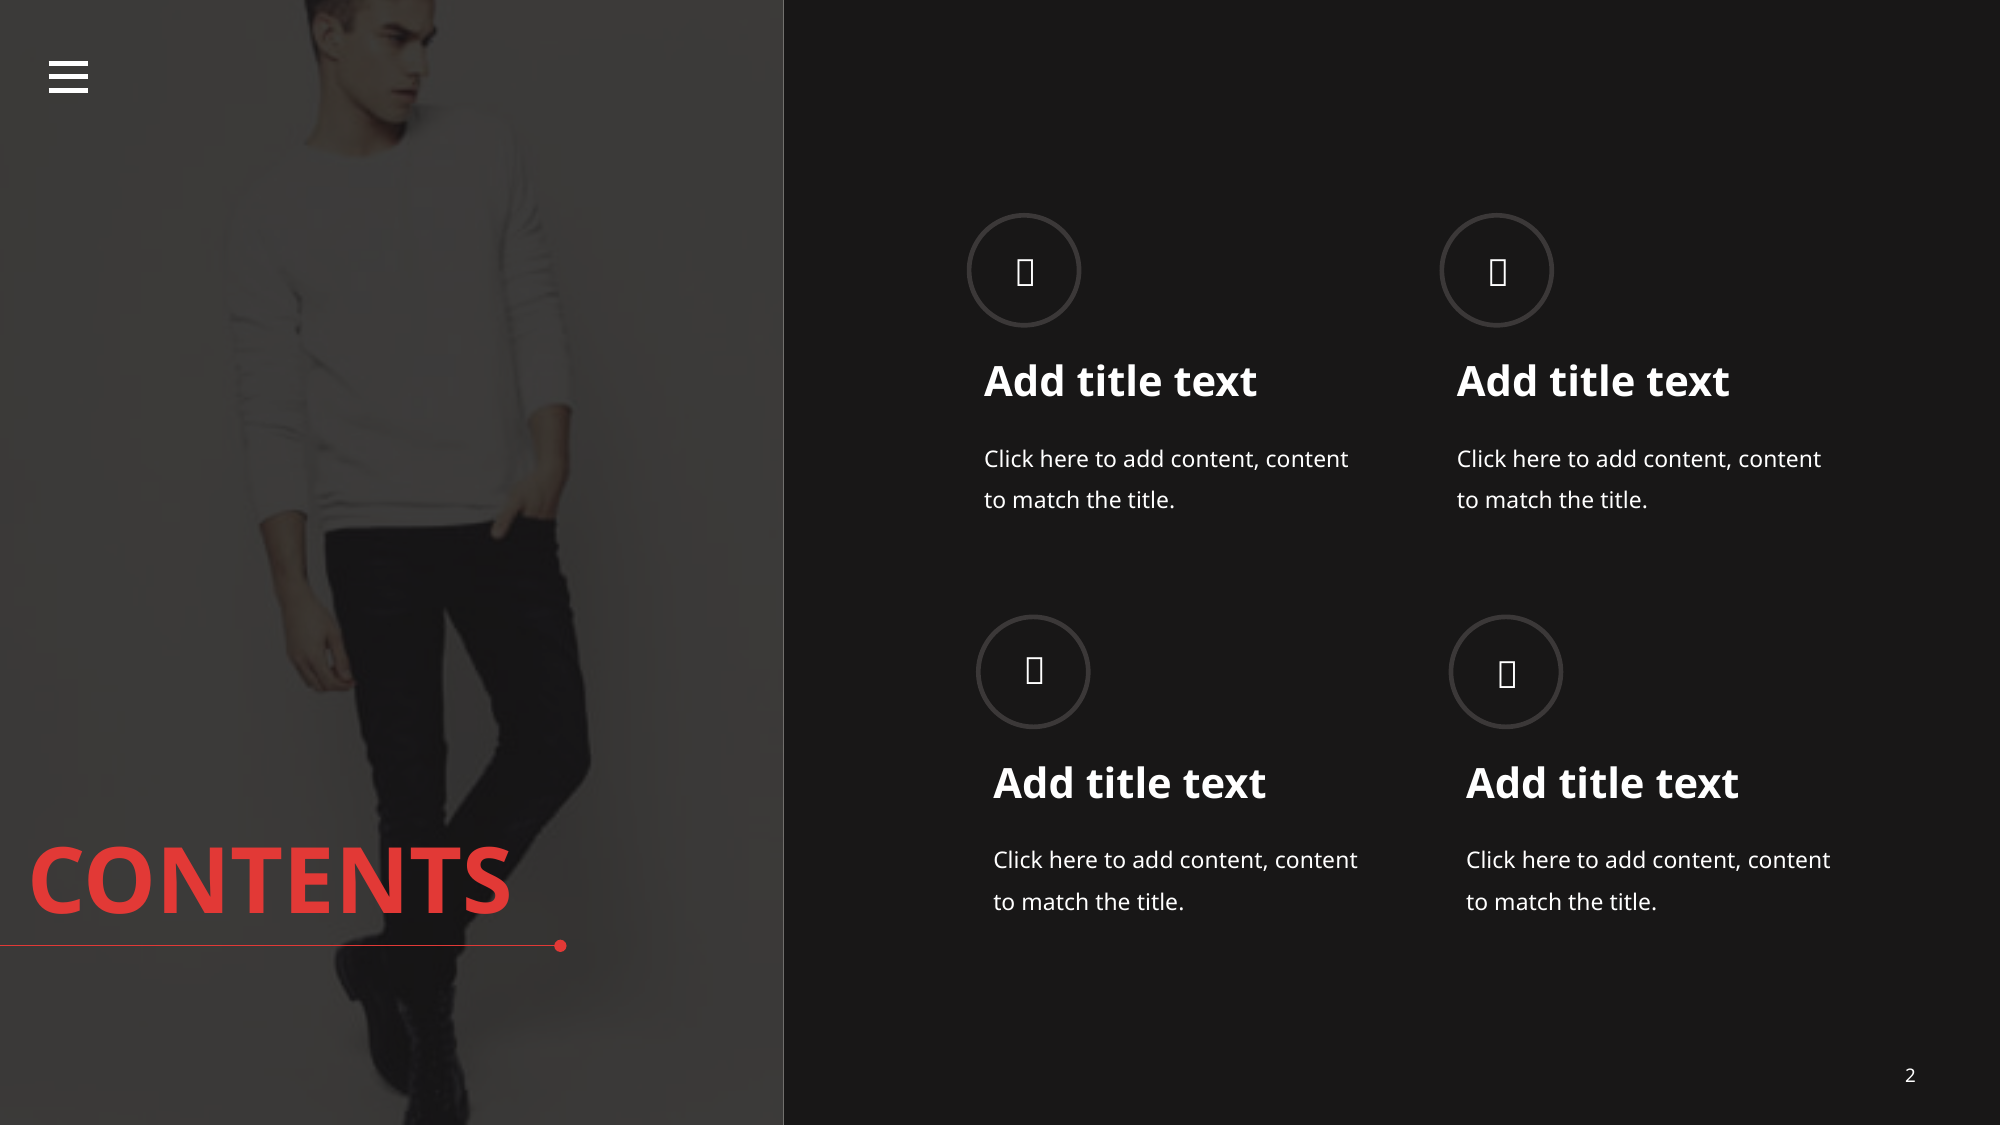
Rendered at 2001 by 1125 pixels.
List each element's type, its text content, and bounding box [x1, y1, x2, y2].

text_box Add title text Click here to add content, content to match the title. [978, 757, 1393, 982]
picture [0, 0, 784, 1125]
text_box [969, 215, 1080, 326]
text_box Add title text Click here to add content, content to match the title. [1441, 355, 1857, 580]
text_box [48, 63, 89, 91]
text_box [1441, 215, 1552, 348]
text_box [1450, 616, 1561, 750]
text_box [978, 616, 1089, 747]
text_box Add title text Click here to add content, content to match the title. [1450, 757, 1866, 982]
text_box Add title text Click here to add content, content to match the title. [969, 355, 1384, 580]
